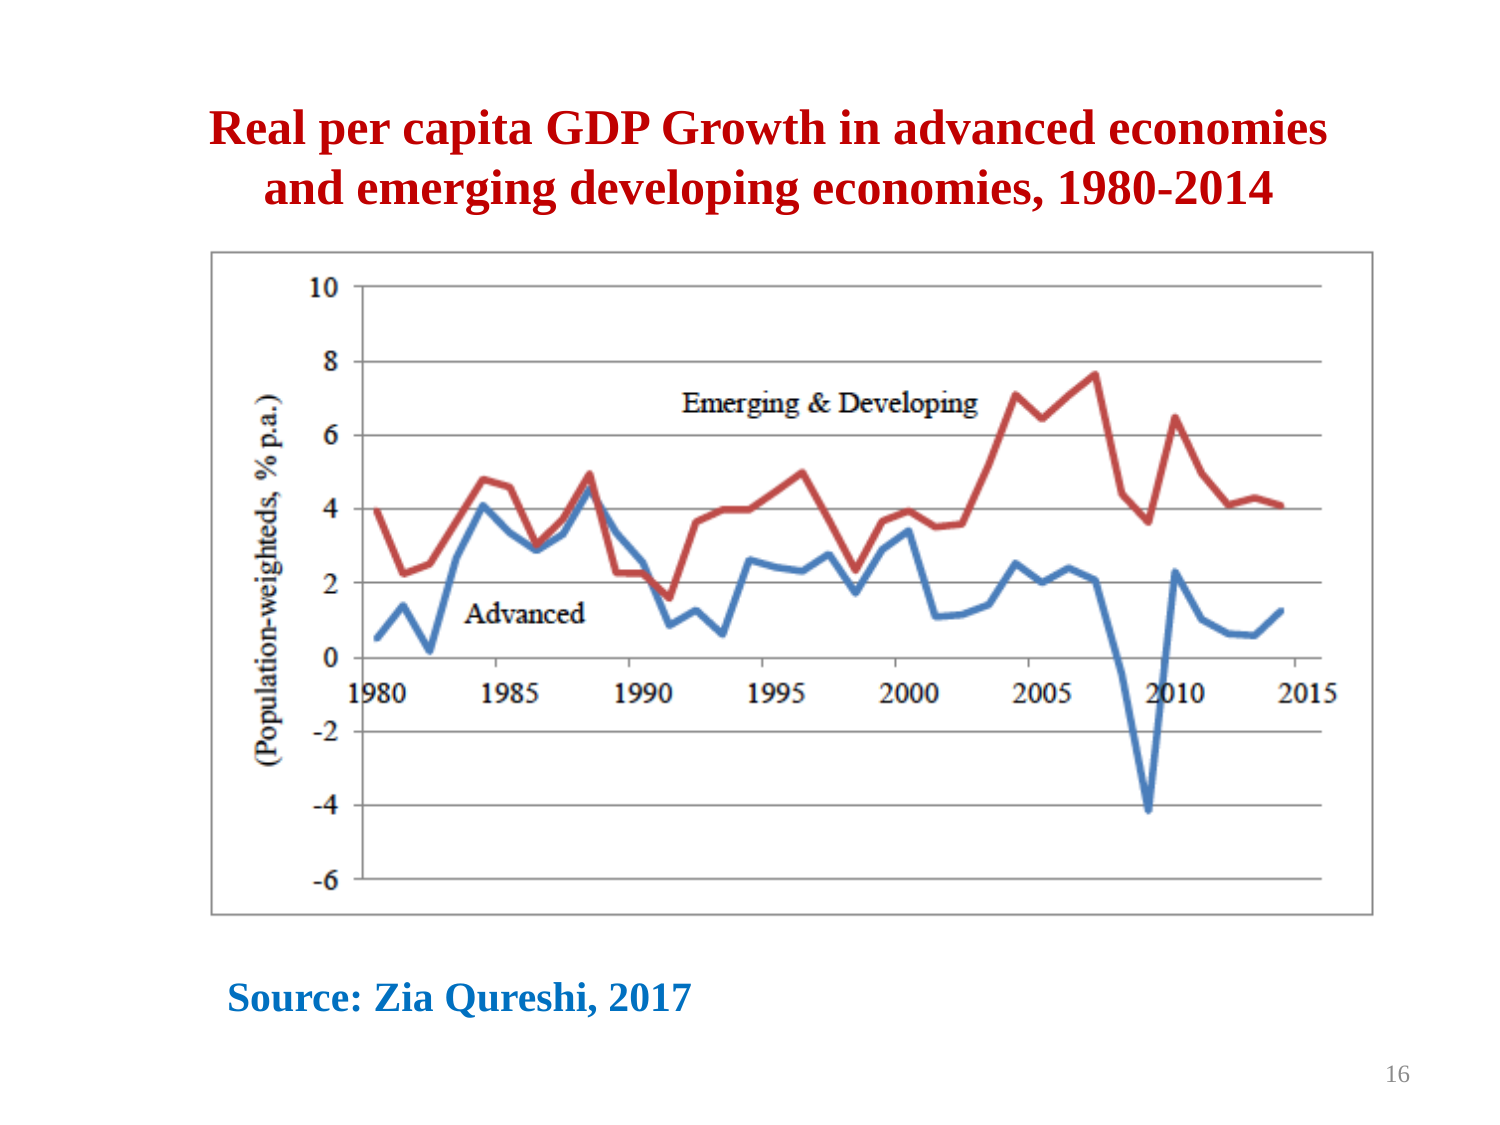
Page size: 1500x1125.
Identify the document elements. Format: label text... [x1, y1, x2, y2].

slide_number 16 [1074, 1042, 1425, 1103]
text_box Source: Zia Qureshi, 2017 [212, 962, 1325, 1028]
picture [64, 224, 1500, 951]
text_box Real per capita GDP Growth in advanced economies and emerging developing economies, 1980-2014 [150, 87, 1388, 223]
